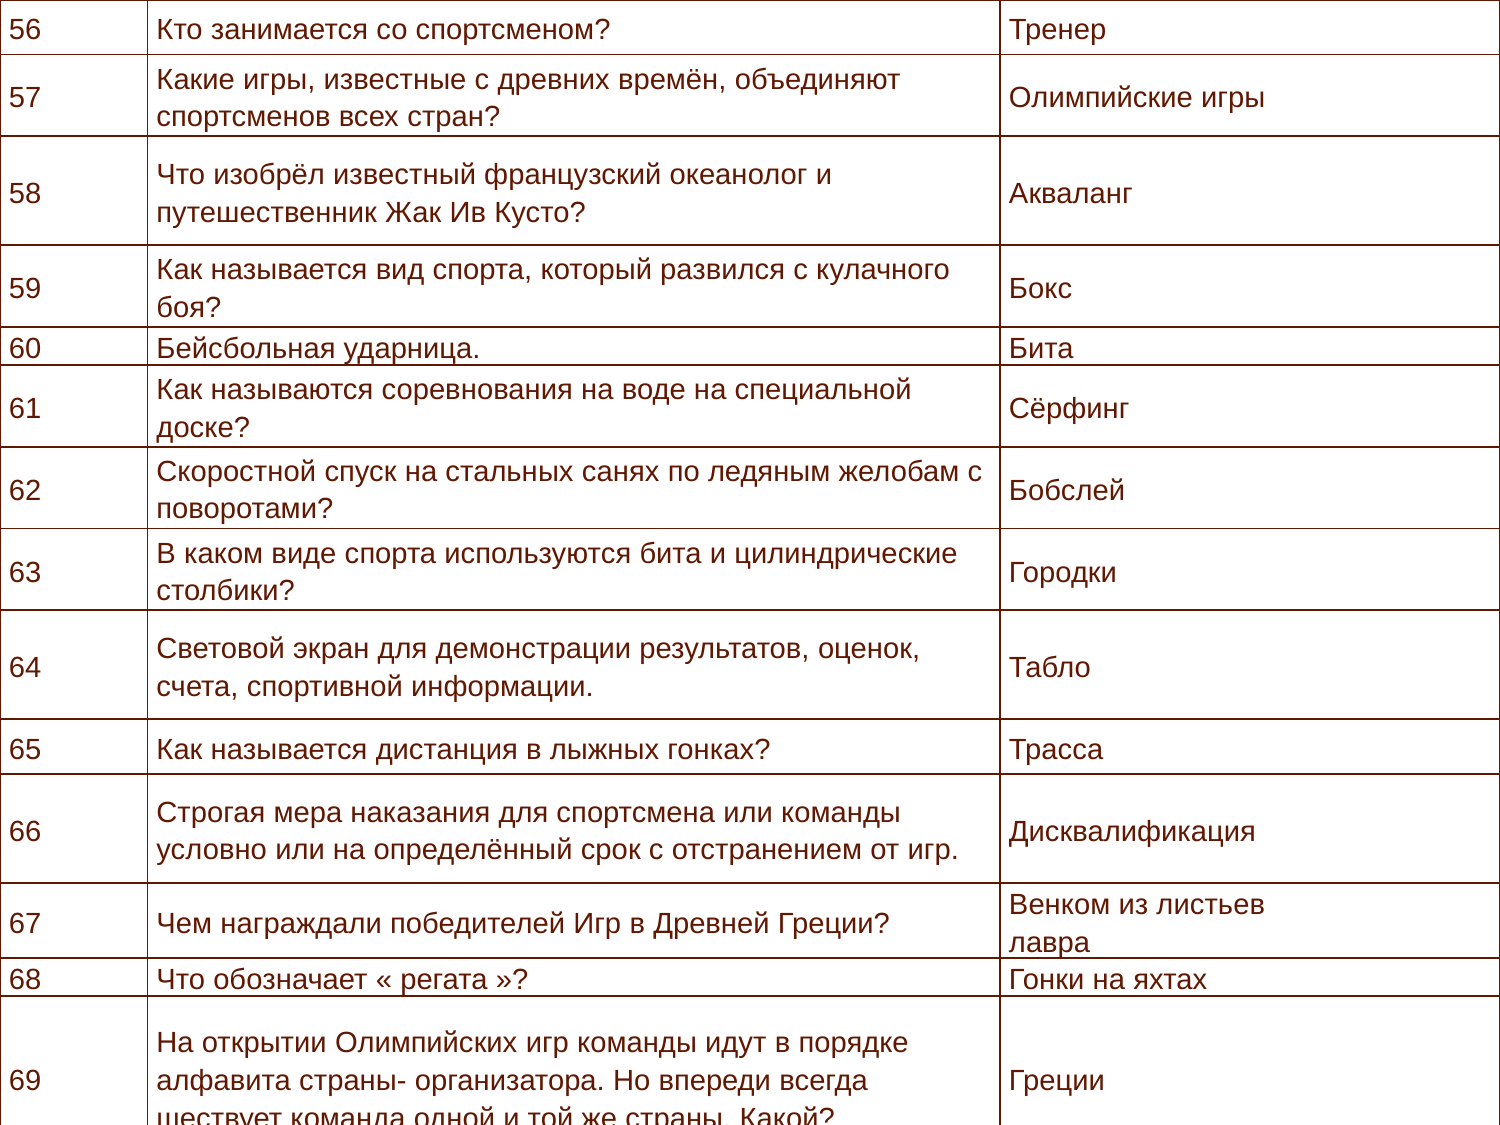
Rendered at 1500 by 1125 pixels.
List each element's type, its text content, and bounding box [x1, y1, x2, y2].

table_cell Что изобрёл известный французский океанолог и путешественник Жак Ив Кусто? [148, 137, 999, 244]
table_header 56 [1, 1, 147, 54]
table_header Тренер [1001, 1, 1499, 54]
table_cell 63 [1, 529, 147, 609]
table_cell Чем награждали победителей Игр в Древней Греции? [148, 884, 999, 957]
table_cell Как называется дистанция в лыжных гонках? [148, 720, 999, 773]
table_cell Бобслей [1001, 448, 1499, 528]
table_cell Как называется вид спорта, который развился с кулачного боя? [148, 246, 999, 326]
table_cell Бейсбольная ударница. [148, 328, 999, 364]
table_cell 60 [1, 328, 147, 364]
table_cell На открытии Олимпийских игр команды идут в порядке алфавита страны- организатора. Но впереди всегда шествует команда одной и той же страны. Какой? [148, 997, 999, 1125]
table_cell Скоростной спуск на стальных санях по ледяным желобам с поворотами? [148, 448, 999, 528]
table_cell 64 [1, 611, 147, 718]
table_cell Световой экран для демонстрации результатов, оценок, счета, спортивной информации. [148, 611, 999, 718]
table_cell Гонки на яхтах [1001, 959, 1499, 995]
table_cell 65 [1, 720, 147, 773]
table_cell 62 [1, 448, 147, 528]
table_cell Табло [1001, 611, 1499, 718]
table_cell Акваланг [1001, 137, 1499, 244]
table_cell В каком виде спорта используются бита и цилиндрические столбики? [148, 529, 999, 609]
table_cell Сёрфинг [1001, 366, 1499, 446]
table_cell Венком из листьев лавра [1001, 884, 1499, 957]
table_cell 69 [1, 997, 147, 1125]
table_cell Трасса [1001, 720, 1499, 773]
table_cell Бита [1001, 328, 1499, 364]
table_header Кто занимается со спортсменом? [148, 1, 999, 54]
table_cell 59 [1, 246, 147, 326]
table_cell Что обозначает « регата »? [148, 959, 999, 995]
table_cell Дисквалификация [1001, 775, 1499, 882]
table_cell Какие игры, известные с древних времён, объединяют спортсменов всех стран? [148, 55, 999, 135]
table_cell 57 [1, 55, 147, 135]
table_cell Бокс [1001, 246, 1499, 326]
table_cell Греции [1001, 997, 1499, 1125]
table_cell 68 [1, 959, 147, 995]
table_cell Олимпийские игры [1001, 55, 1499, 135]
table_cell Как называются соревнования на воде на специальной доске? [148, 366, 999, 446]
table_cell 58 [1, 137, 147, 244]
table_cell 66 [1, 775, 147, 882]
table_cell Городки [1001, 529, 1499, 609]
table_cell 67 [1, 884, 147, 957]
table_cell Строгая мера наказания для спортсмена или команды условно или на определённый срок с отстранением от игр. [148, 775, 999, 882]
table_cell 61 [1, 366, 147, 446]
